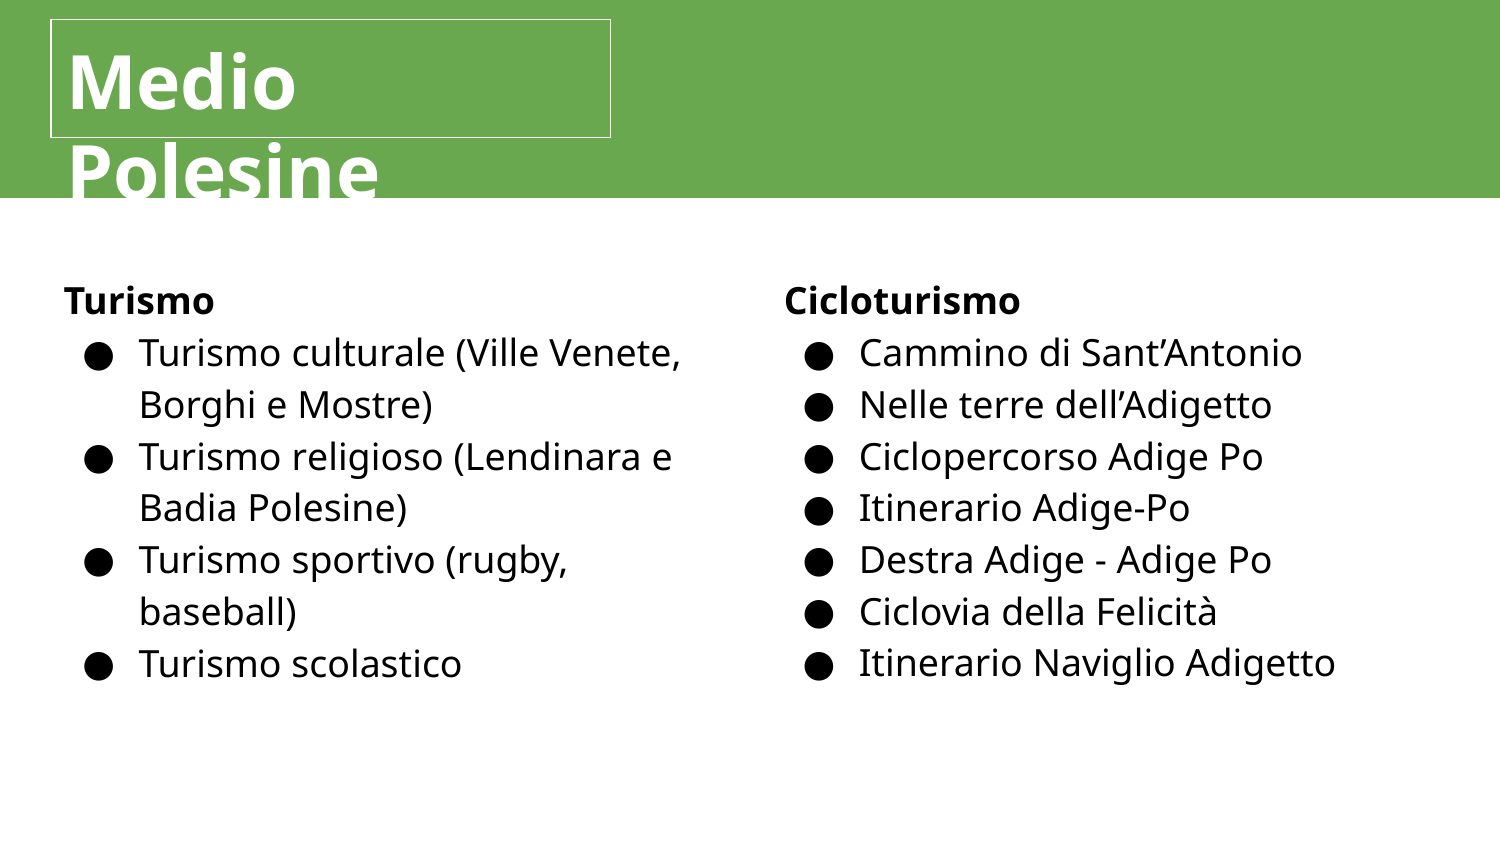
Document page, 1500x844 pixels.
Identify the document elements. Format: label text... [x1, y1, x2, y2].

text_box Medio Polesine [51, 19, 611, 138]
text_box Turismo Turismo culturale (Ville Venete, Borghi e Mostre) Turismo religioso (Lendinara e Badia Polesine) Turismo sportivo (rugby, baseball) Turismo scolastico [48, 255, 708, 722]
text_box Cicloturismo Cammino di Sant’Antonio Nelle terre dell’Adigetto Ciclopercorso Adige Po Itinerario Adige-Po Destra Adige - Adige Po Ciclovia della Felicità Itinerario Naviglio Adigetto [768, 255, 1487, 825]
text_box [0, 0, 1500, 198]
